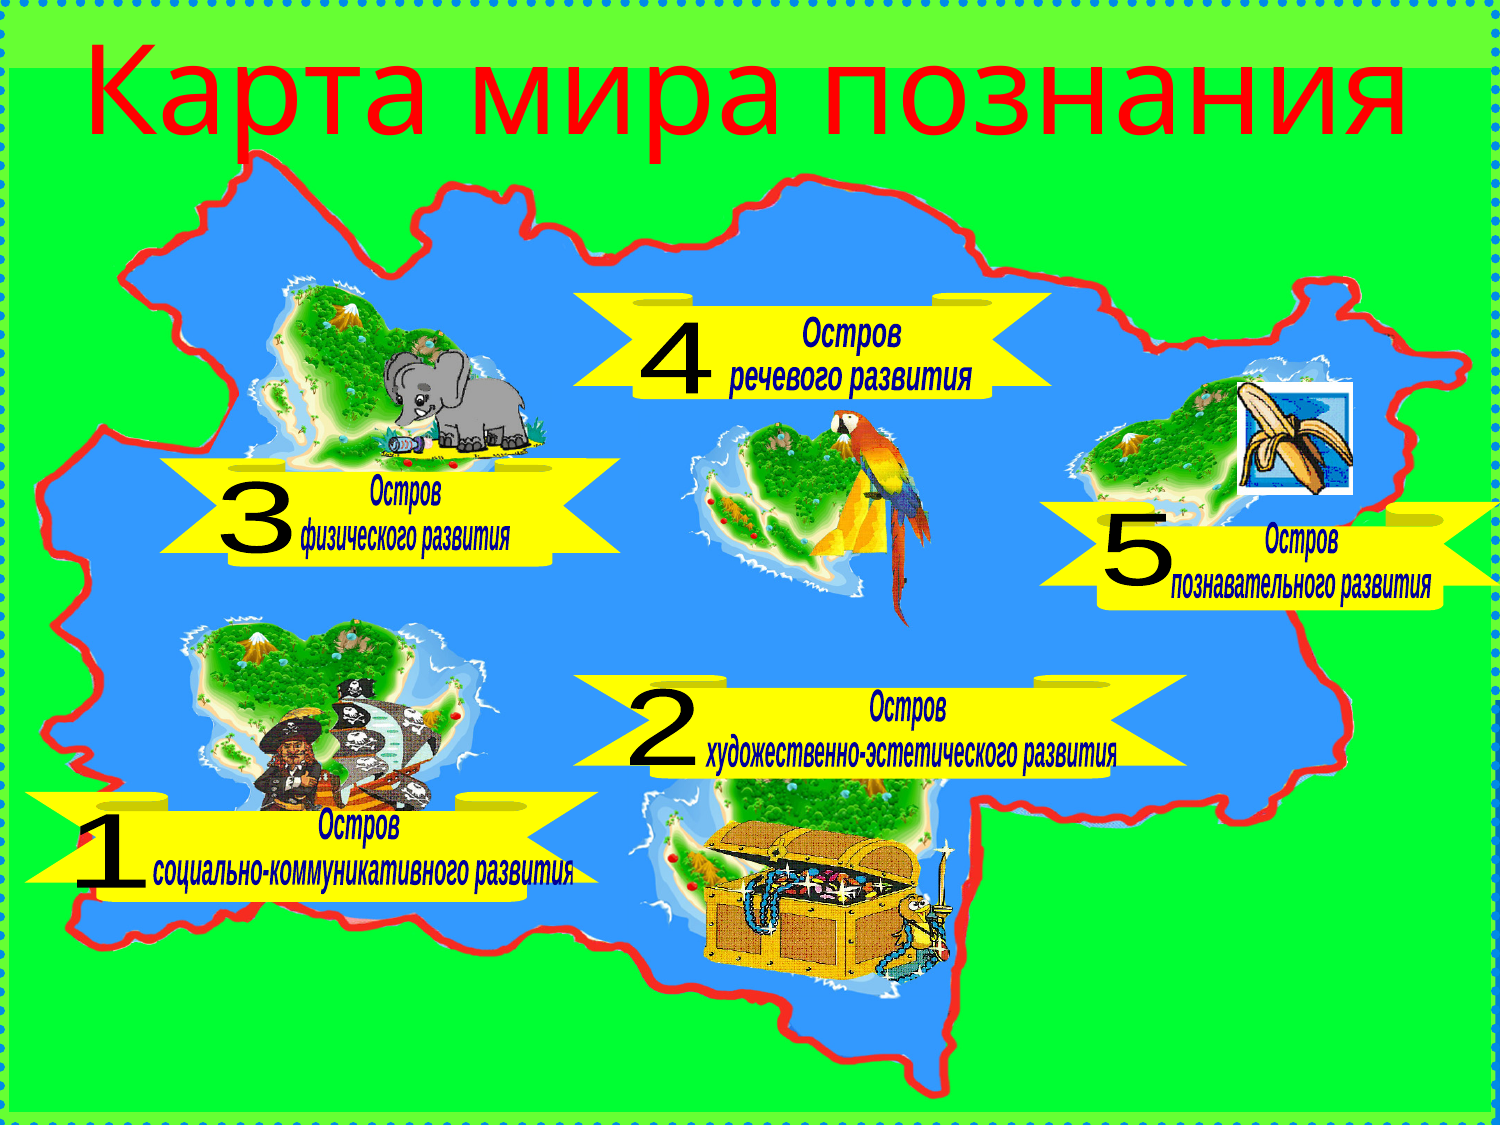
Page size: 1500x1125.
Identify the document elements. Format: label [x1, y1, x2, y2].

text_box [0, 1, 1500, 1125]
